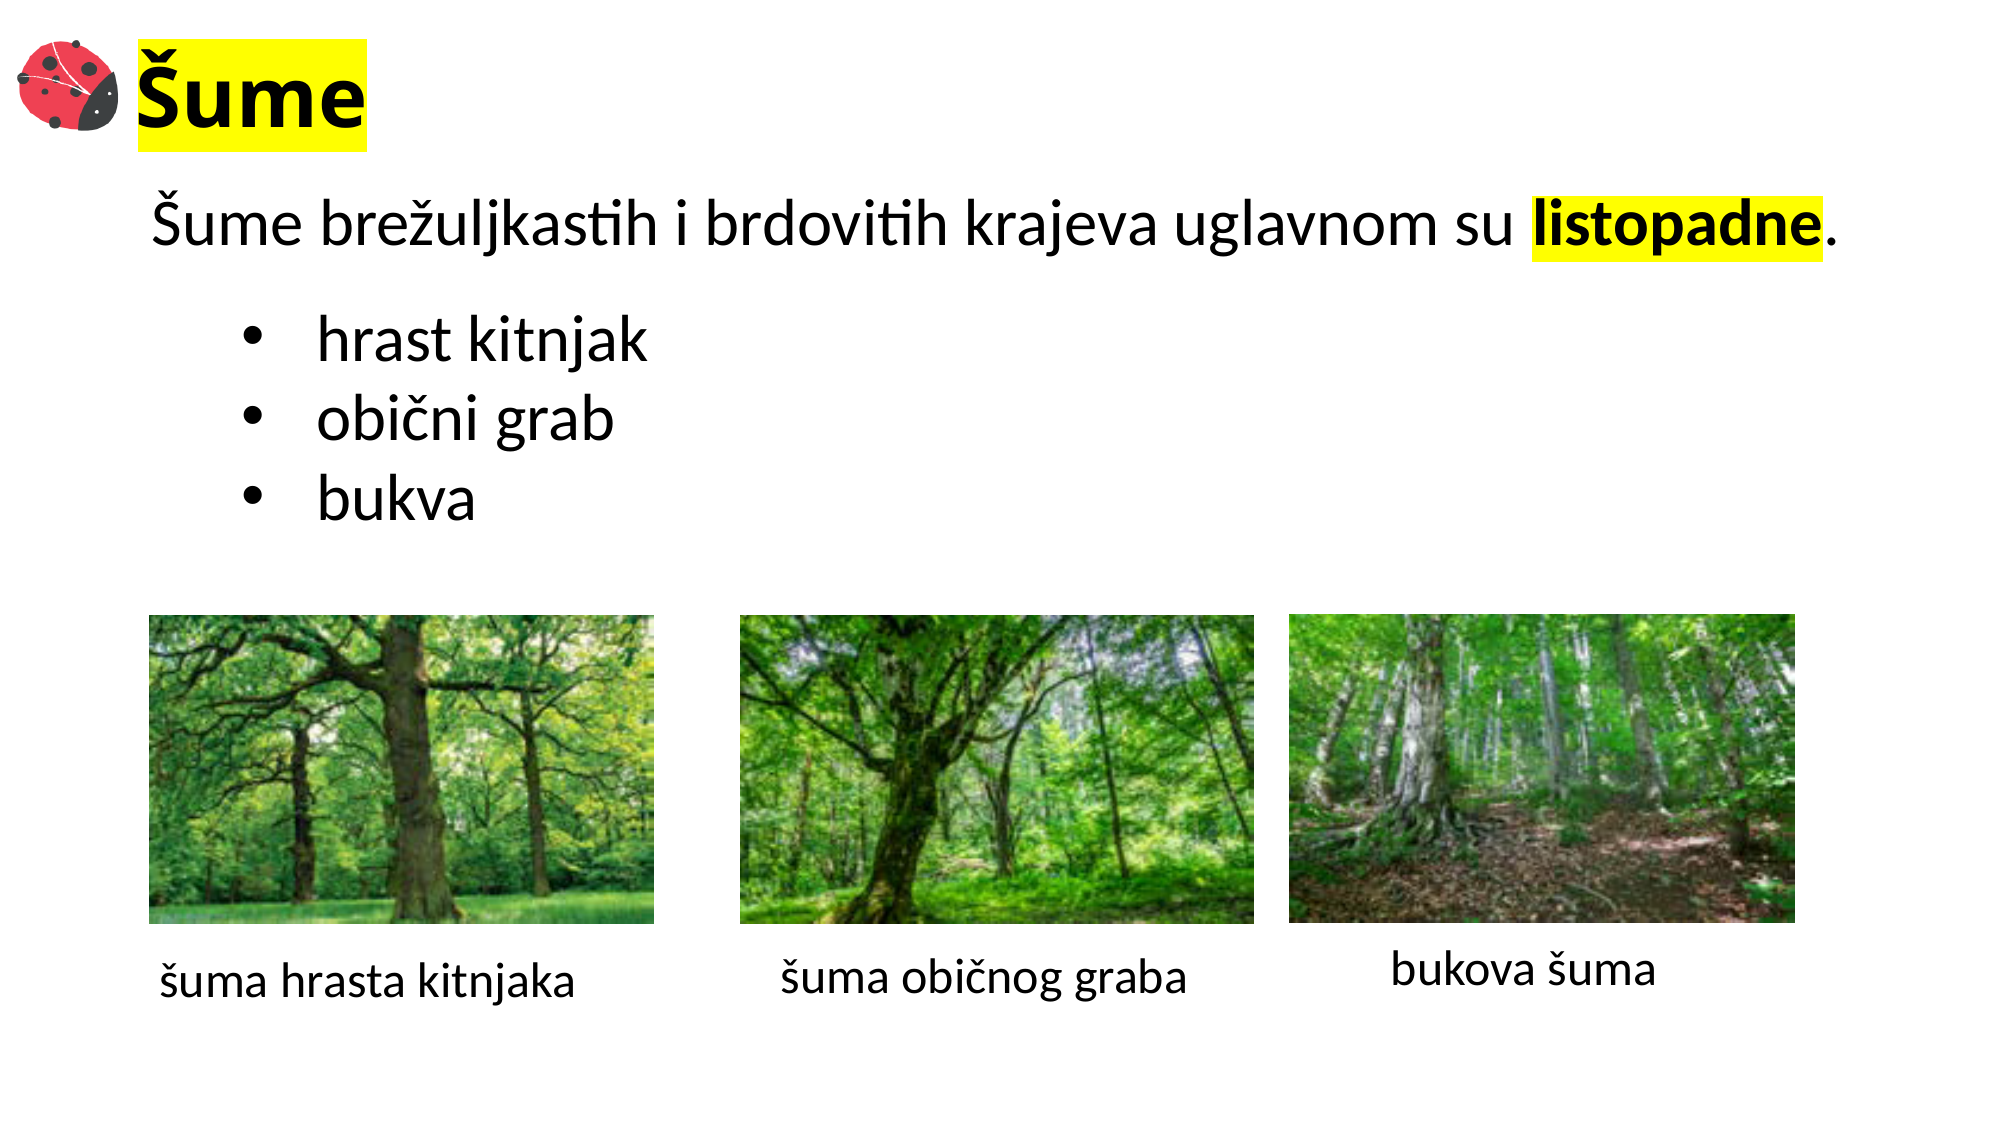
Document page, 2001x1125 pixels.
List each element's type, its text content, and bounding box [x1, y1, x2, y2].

picture [0, 26, 138, 154]
picture [149, 615, 654, 924]
text_box Šume [138, 36, 1265, 152]
text_box Šume brežuljkastih i brdovitih krajeva uglavnom su listopadne. [137, 121, 1884, 267]
picture [740, 615, 1254, 924]
text_box šuma običnog graba [765, 935, 1271, 1011]
text_box hrast kitnjak obični grab bukva [226, 236, 1623, 542]
text_box bukova šuma [1376, 927, 1773, 1003]
text_box šuma hrasta kitnjaka [144, 939, 693, 1015]
picture [1289, 614, 1795, 923]
